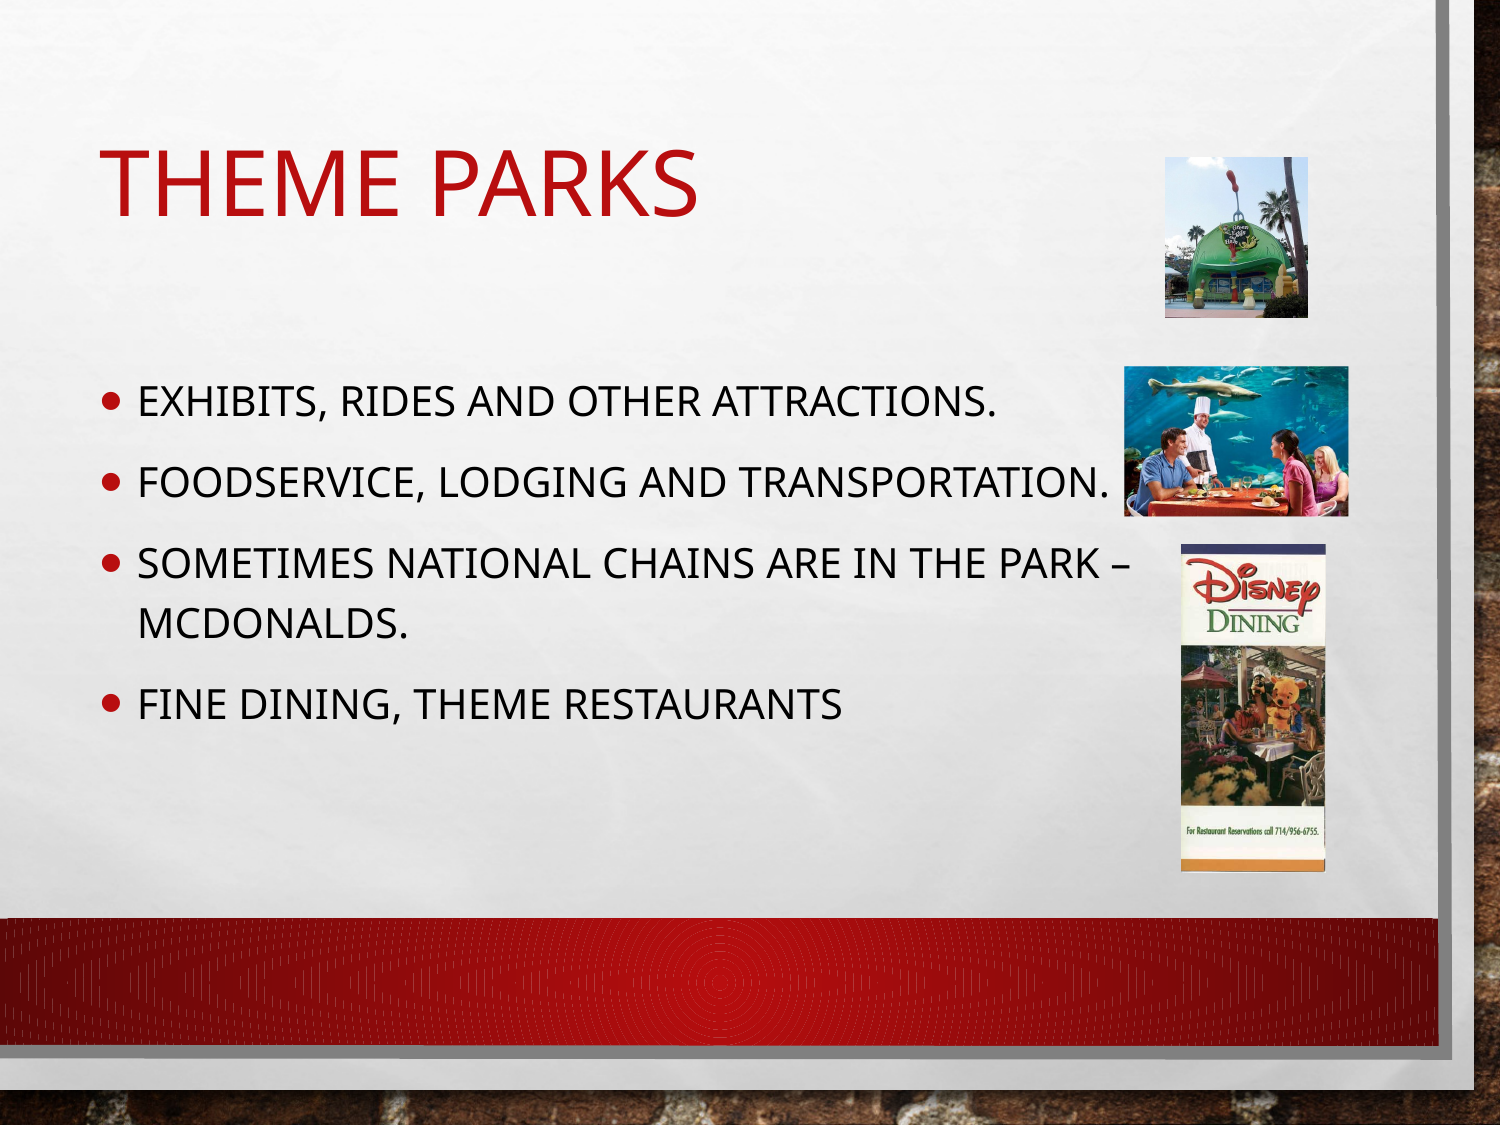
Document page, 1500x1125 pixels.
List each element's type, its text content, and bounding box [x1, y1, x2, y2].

picture [1124, 393, 1128, 407]
picture [1124, 366, 1349, 517]
picture [1180, 544, 1326, 874]
title Theme Parks [84, 92, 1364, 282]
picture [0, 0, 1500, 1125]
picture [1230, 432, 1253, 442]
picture [1165, 157, 1309, 318]
list Exhibits, rides and other attractions. Foodservice, lodging and transportation. Sometimes national chains are in the park – McDonalds. Fine Dining, Theme Restaurants [84, 338, 1364, 755]
